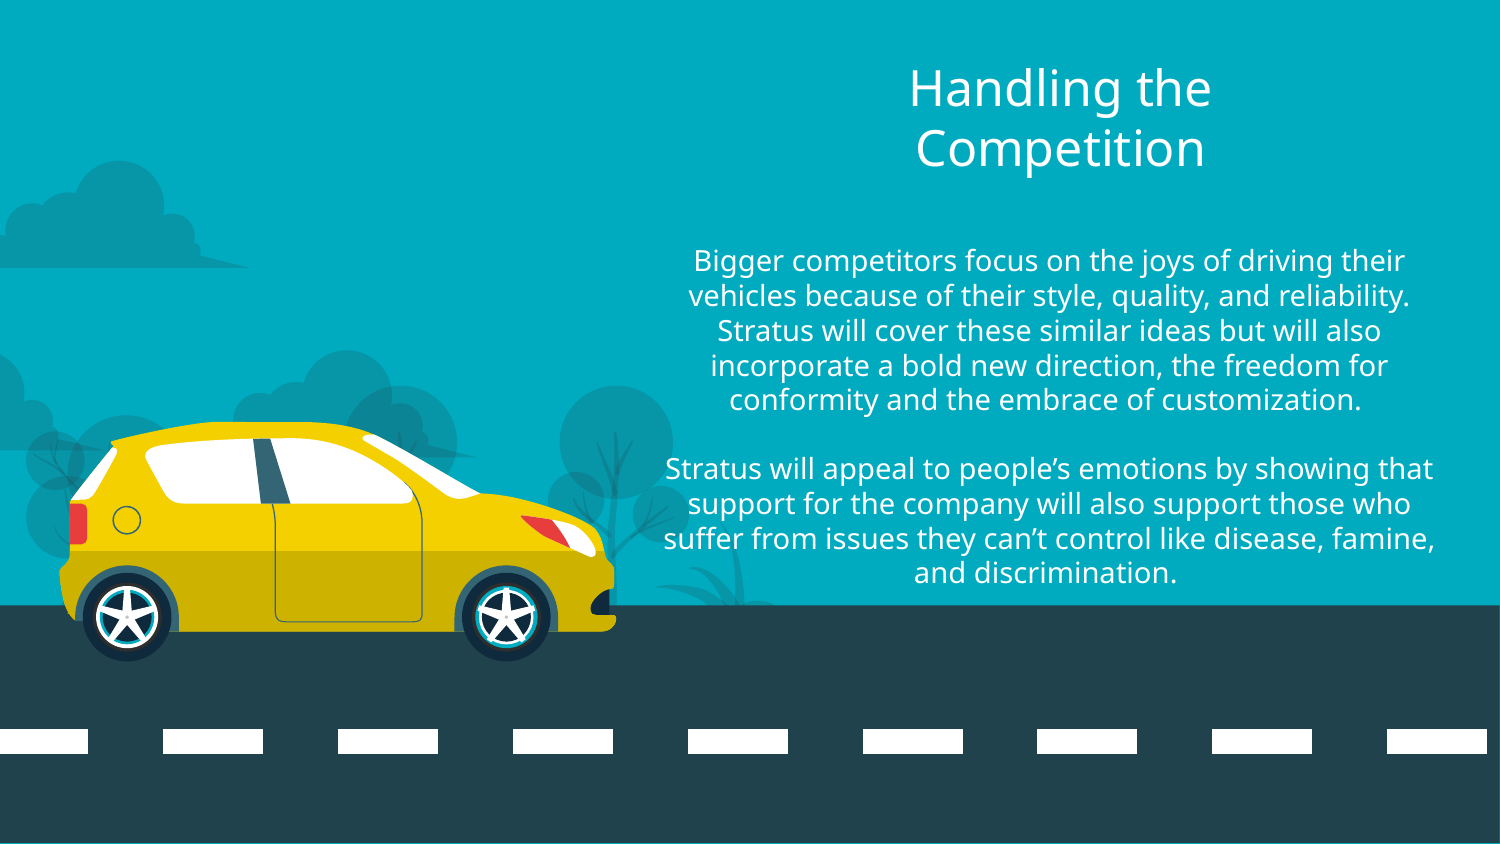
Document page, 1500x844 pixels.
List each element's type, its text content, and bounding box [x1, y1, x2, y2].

title Handling the Competition [812, 49, 1310, 184]
subtitle Bigger competitors focus on the joys of driving their vehicles because of their style, quality, and reliability. Stratus will cover these similar ideas but will also incorporate a bold new direction, the freedom for conformity and the embrace of customization. Stratus will appeal to people’s emotions by showing that support for the company will also support those who suffer from issues they can’t control like disease, famine, and discrimination. [629, 226, 1471, 321]
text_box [58, 421, 618, 662]
